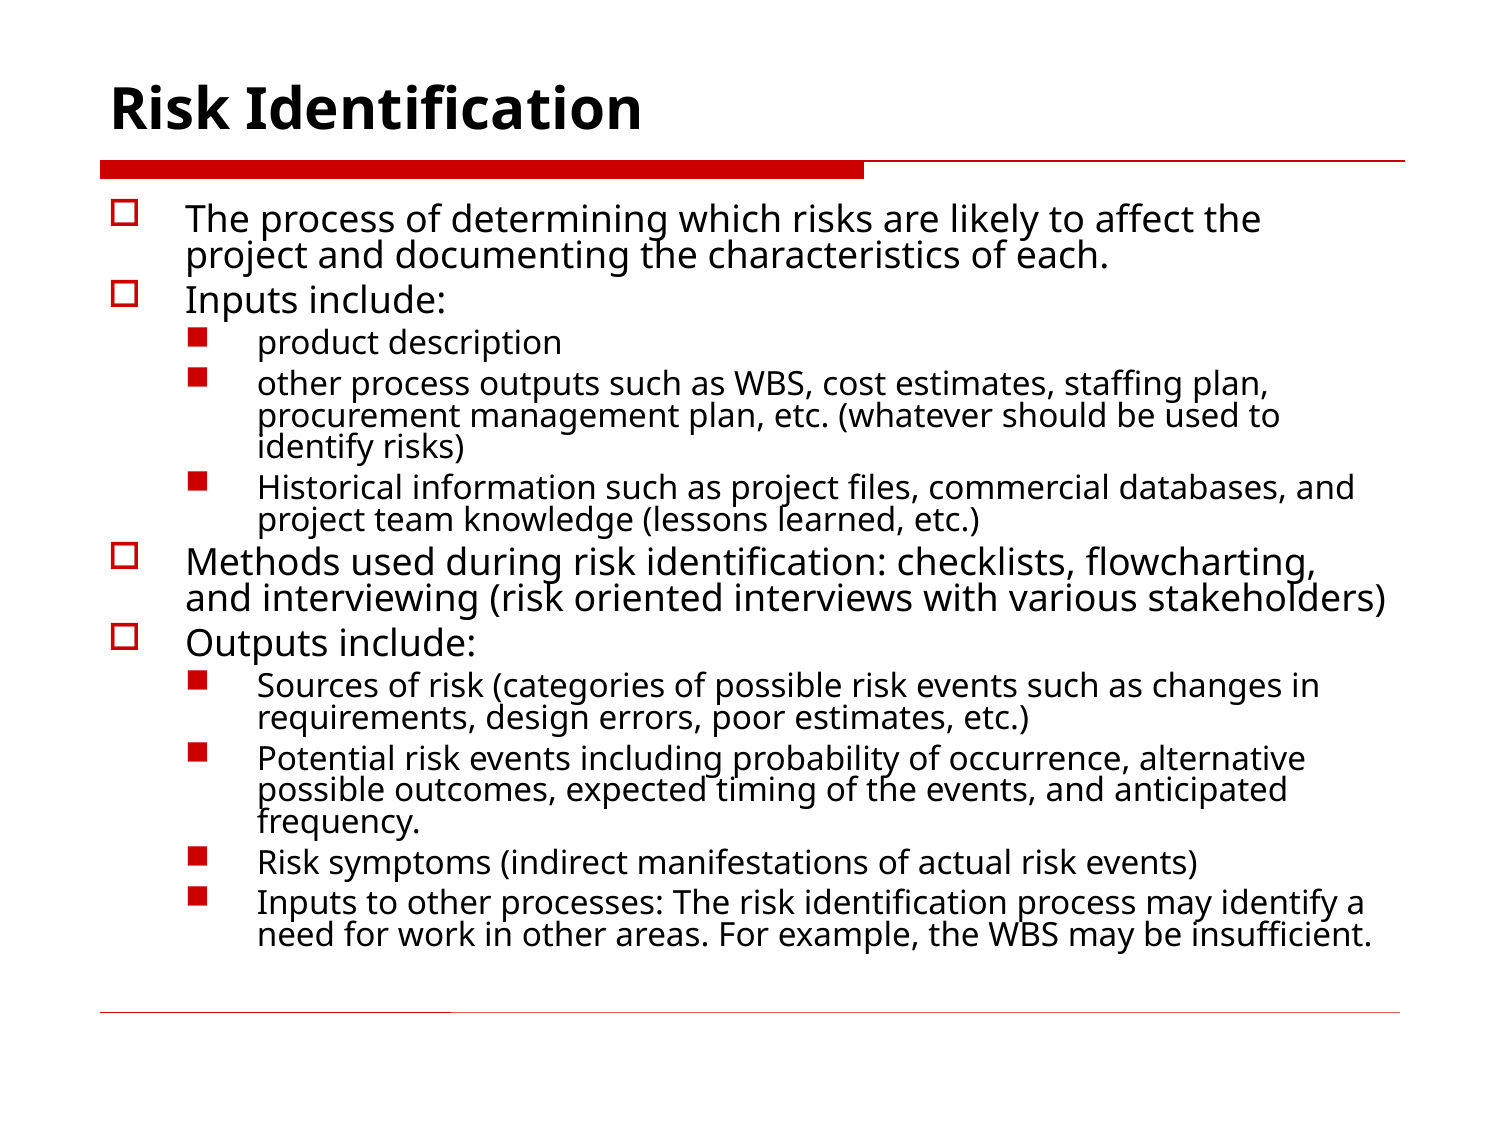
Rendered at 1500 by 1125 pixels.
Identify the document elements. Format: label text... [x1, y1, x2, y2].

list The process of determining which risks are likely to affect the project and documenting the characteristics of each. Inputs include: product description other process outputs such as WBS, cost estimates, staffing plan, procurement management plan, etc. (whatever should be used to identify risks) Historical information such as project files, commercial databases, and project team knowledge (lessons learned, etc.) Methods used during risk identification: checklists, flowcharting, and interviewing (risk oriented interviews with various stakeholders) Outputs include: Sources of risk (categories of possible risk events such as changes in requirements, design errors, poor estimates, etc.) Potential risk events including probability of occurrence, alternative possible outcomes, expected timing of the events, and anticipated frequency. Risk symptoms (indirect manifestations of actual risk events) Inputs to other processes: The risk identification process may identify a need for work in other areas. For example, the WBS may be insufficient. [92, 196, 1406, 988]
title Risk Identification [94, 50, 1407, 149]
